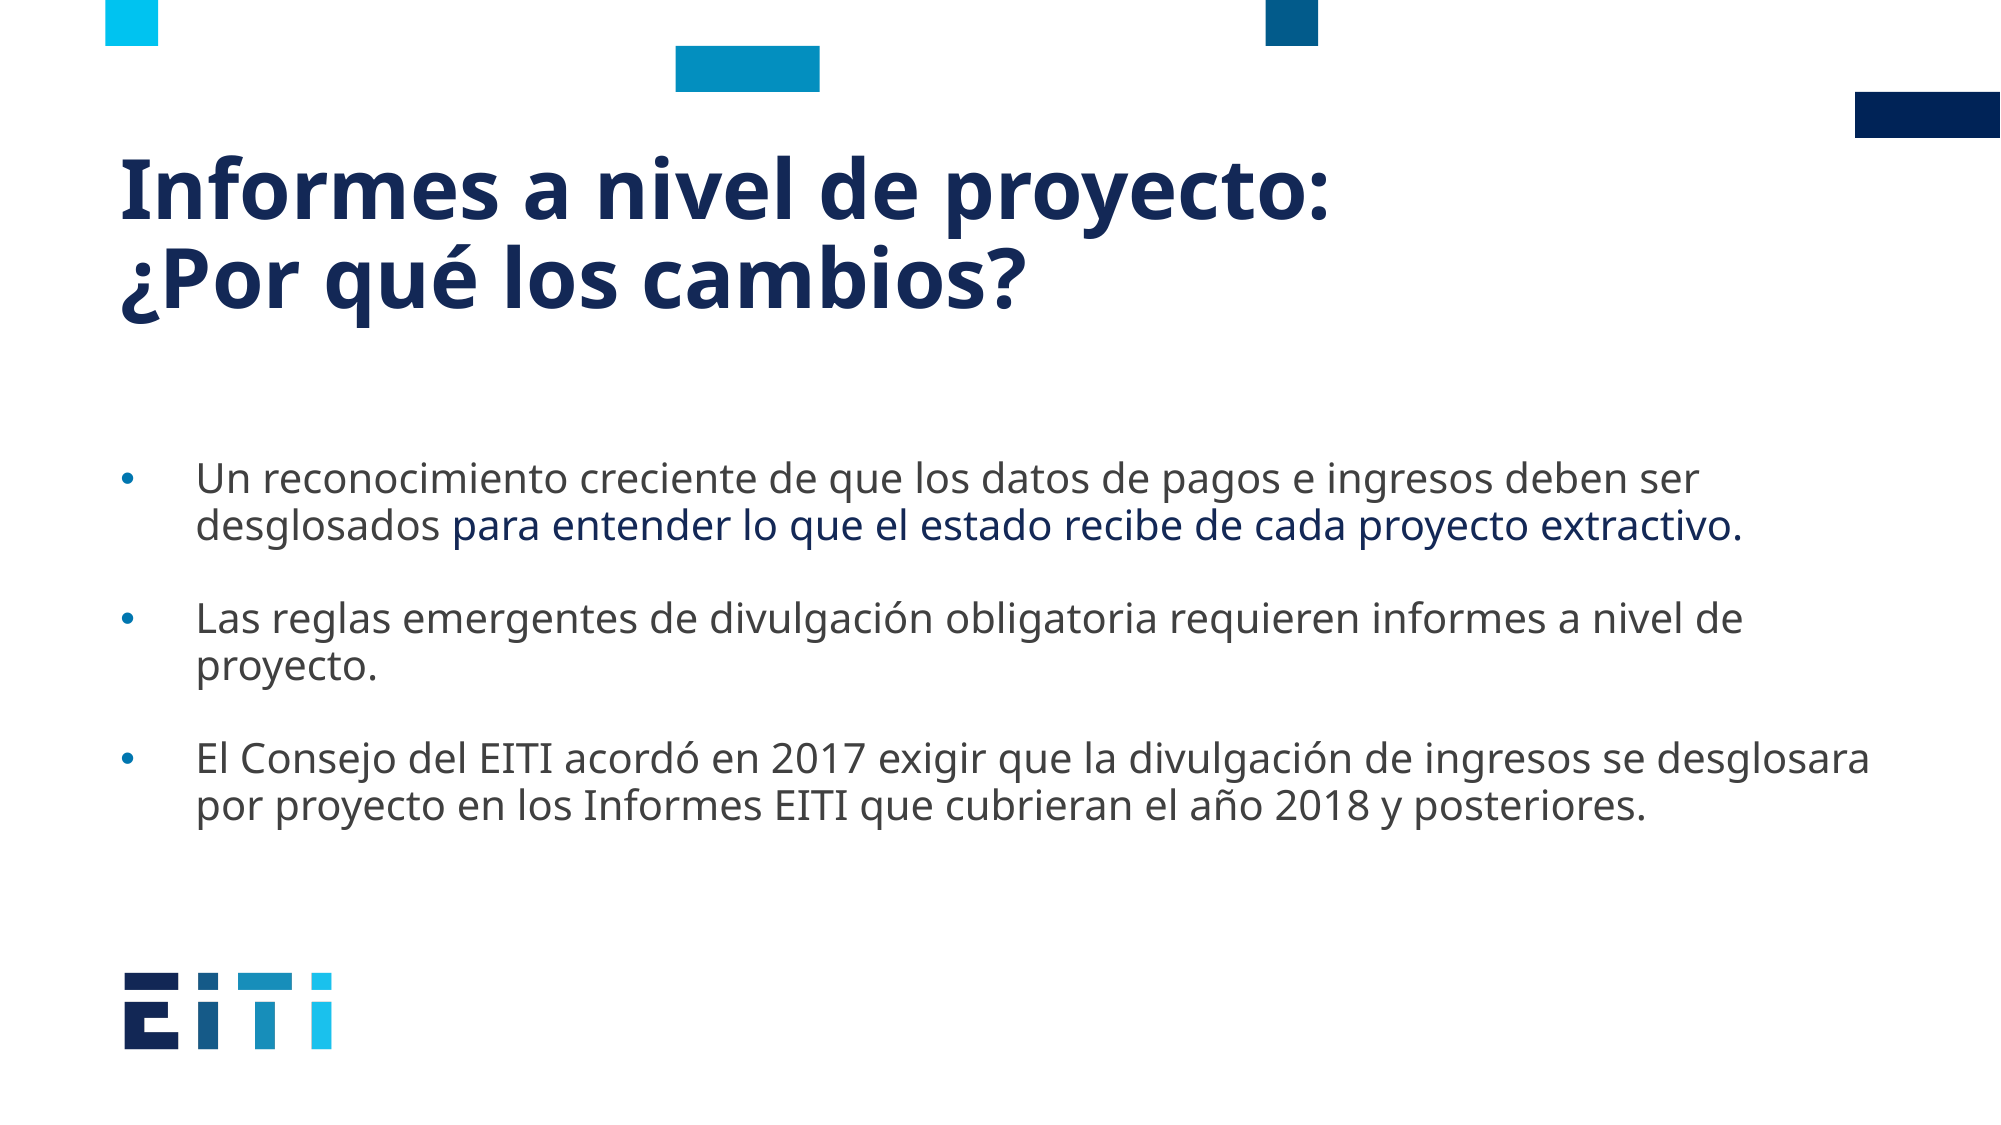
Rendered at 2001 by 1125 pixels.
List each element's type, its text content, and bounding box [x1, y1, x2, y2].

list Un reconocimiento creciente de que los datos de pagos e ingresos deben ser desglosados para entender lo que el estado recibe de cada proyecto extractivo. Las reglas emergentes de divulgación obligatoria requieren informes a nivel de proyecto. El Consejo del EITI acordó en 2017 exigir que la divulgación de ingresos se desglosara por proyecto en los Informes EITI que cubrieran el año 2018 y posteriores. [105, 373, 1895, 961]
picture [105, 961, 351, 1067]
title Informes a nivel de proyecto: ¿Por qué los cambios? [105, 140, 1895, 252]
